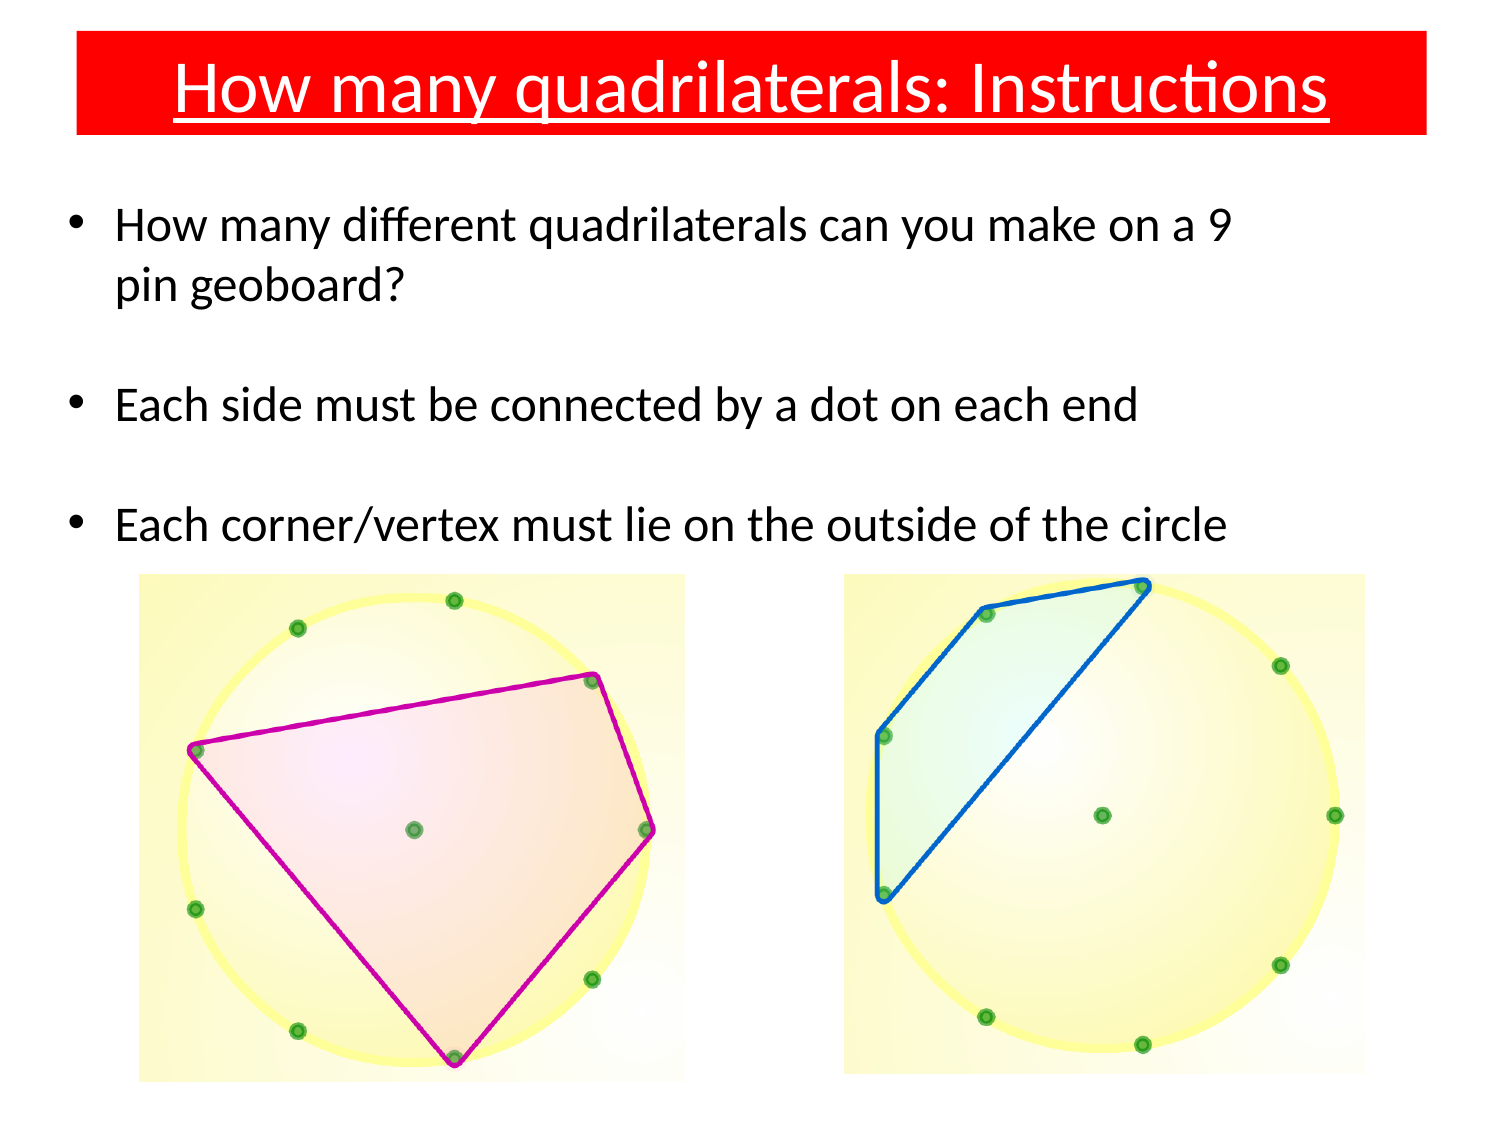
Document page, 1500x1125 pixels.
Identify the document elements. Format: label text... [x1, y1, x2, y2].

text_box How many different quadrilaterals can you make on a 9 pin geoboard? Each side must be connected by a dot on each end Each corner/vertex must lie on the outside of the circle [53, 184, 1317, 620]
picture [138, 574, 686, 1083]
title How many quadrilaterals: Instructions [76, 30, 1427, 135]
picture [844, 573, 1366, 1074]
